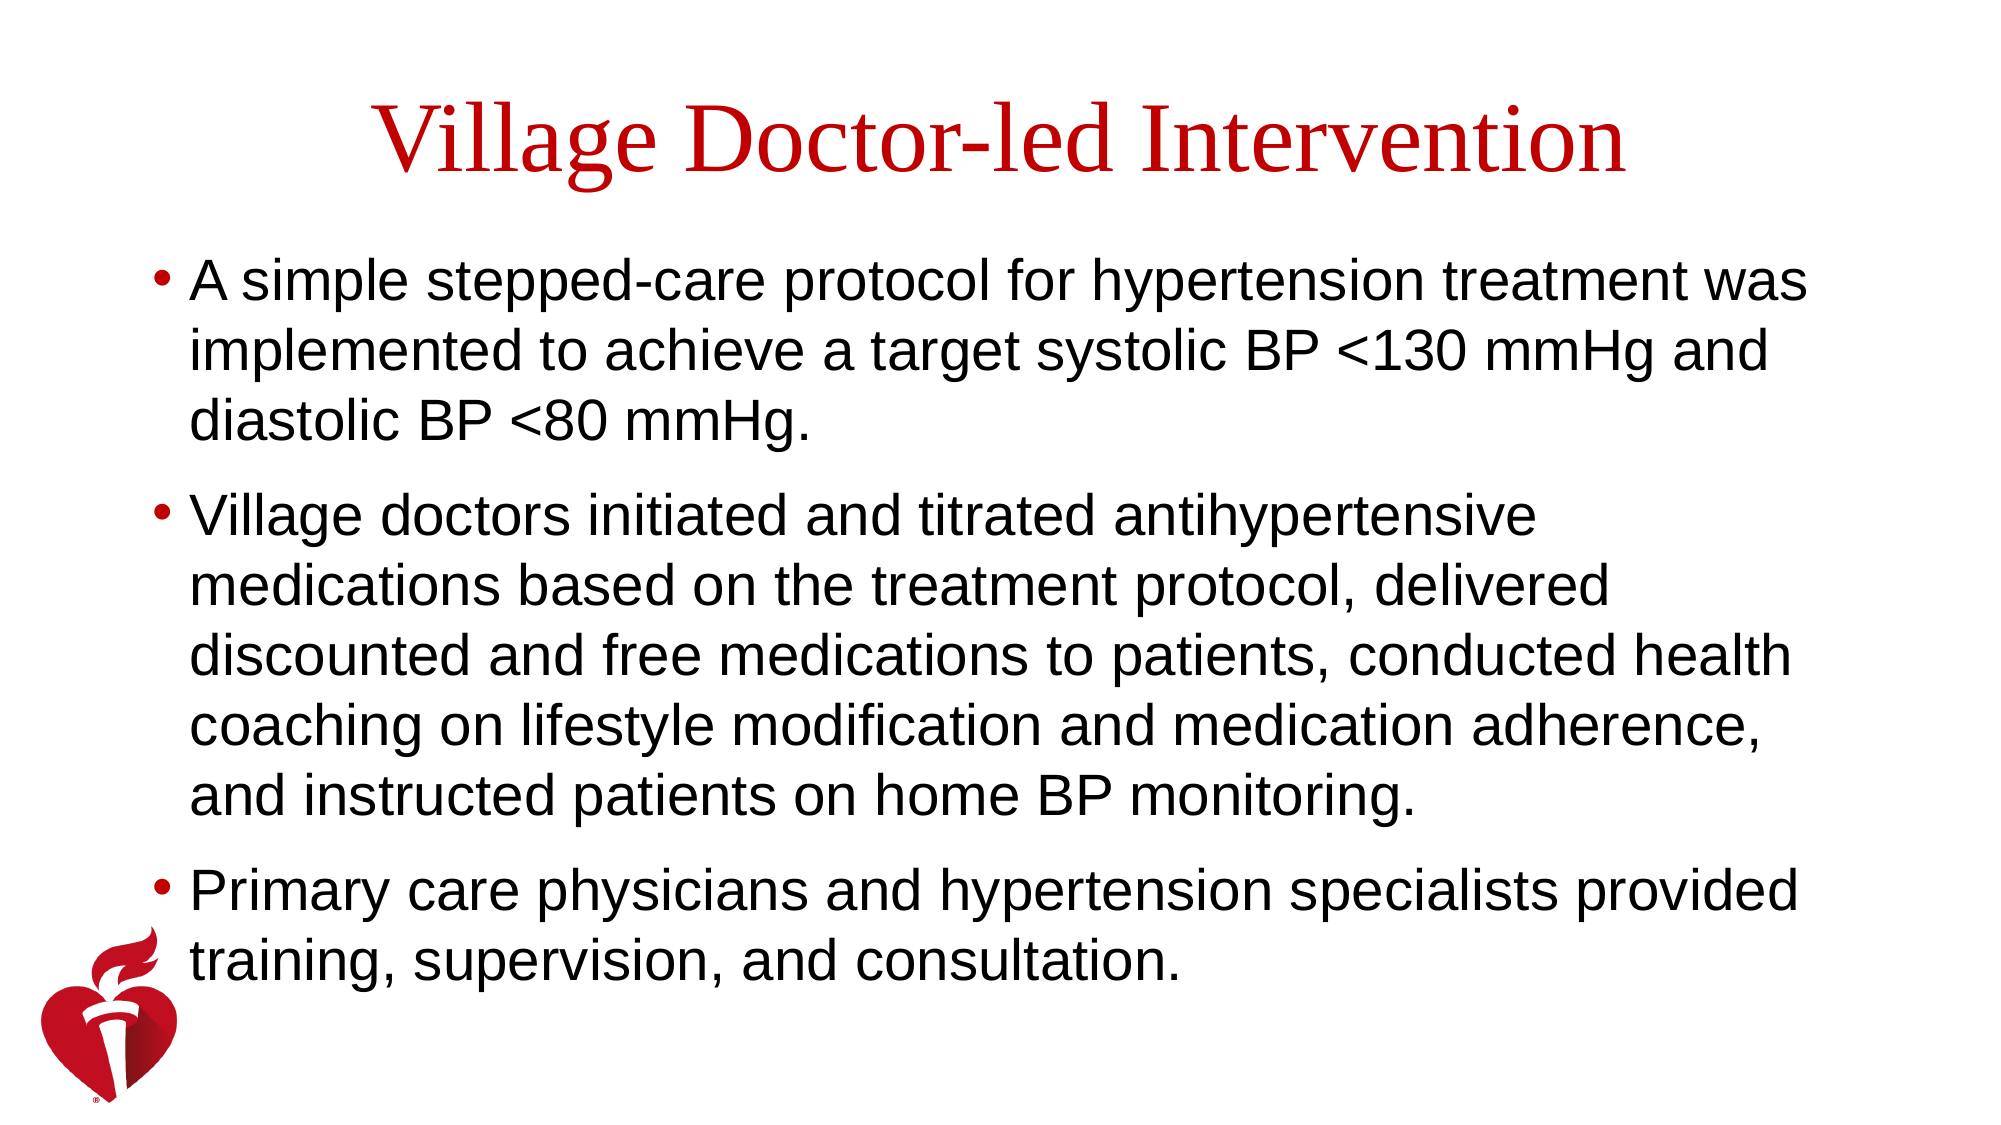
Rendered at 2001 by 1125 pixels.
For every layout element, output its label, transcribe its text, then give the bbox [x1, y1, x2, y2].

picture [41, 926, 177, 1104]
title Village Doctor-led Intervention [137, 59, 1863, 219]
list A simple stepped-care protocol for hypertension treatment was implemented to achieve a target systolic BP <130 mmHg and diastolic BP <80 mmHg. Village doctors initiated and titrated antihypertensive medications based on the treatment protocol, delivered discounted and free medications to patients, conducted health coaching on lifestyle modification and medication adherence, and instructed patients on home BP monitoring. Primary care physicians and hypertension specialists provided training, supervision, and consultation. [137, 234, 1863, 1014]
